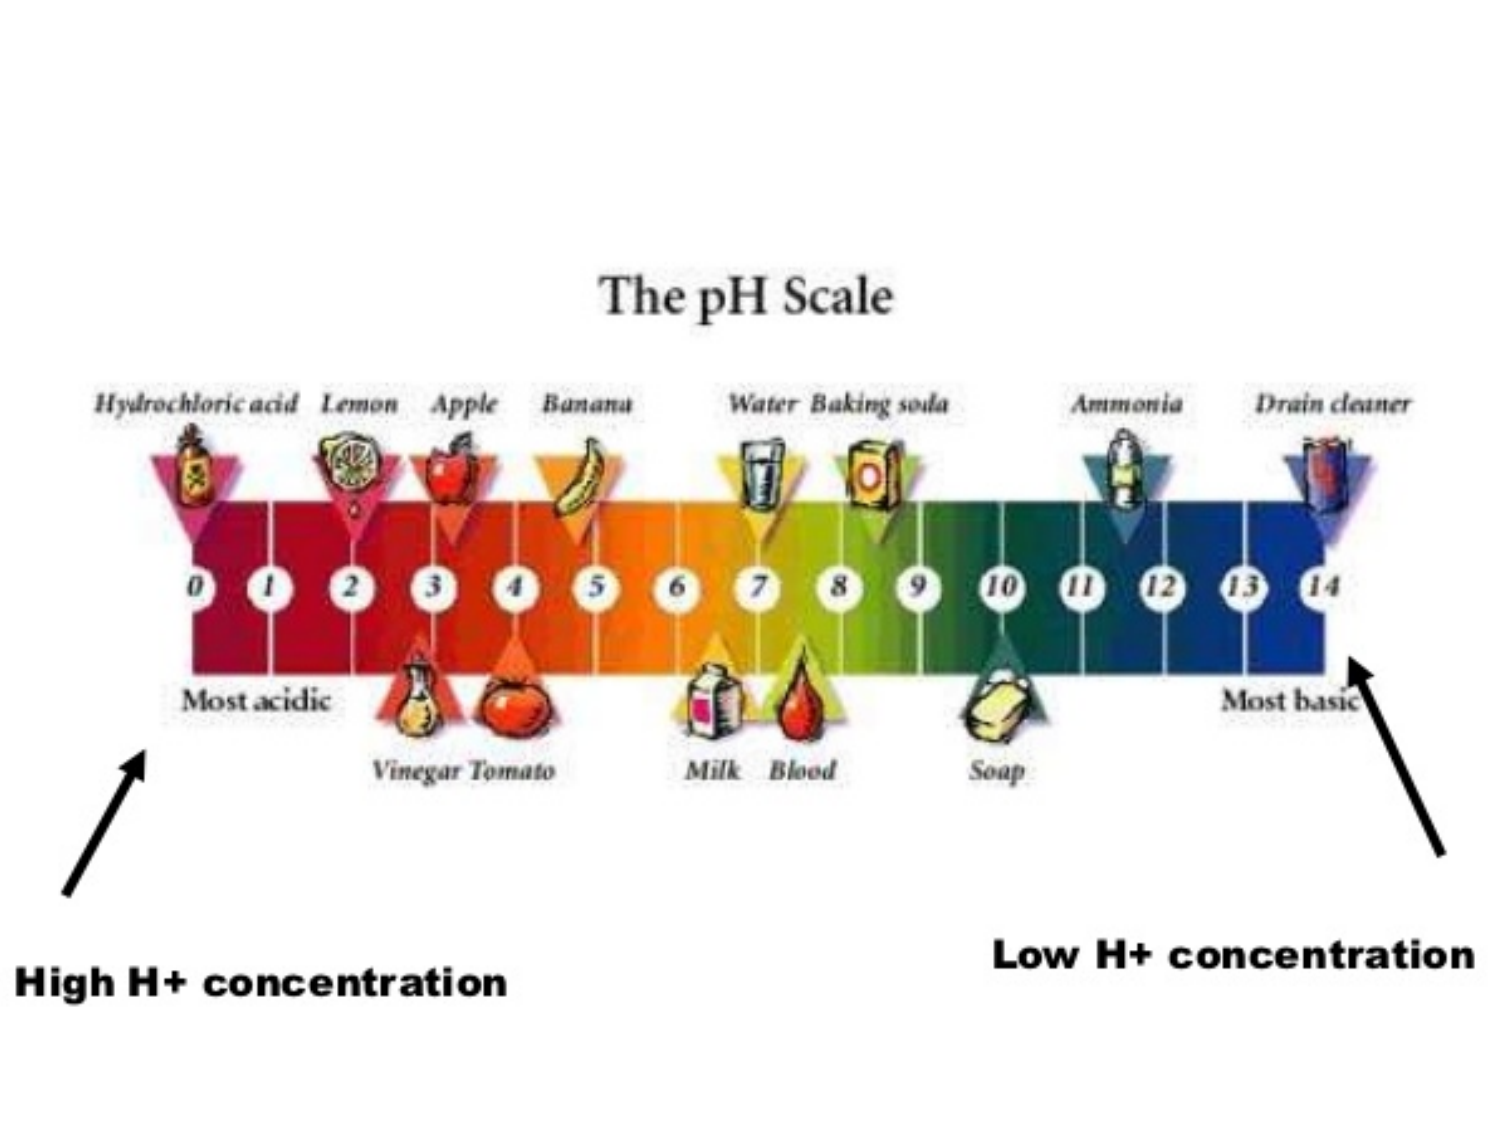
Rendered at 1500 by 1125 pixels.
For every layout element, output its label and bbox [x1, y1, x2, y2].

picture [0, 246, 1500, 1125]
